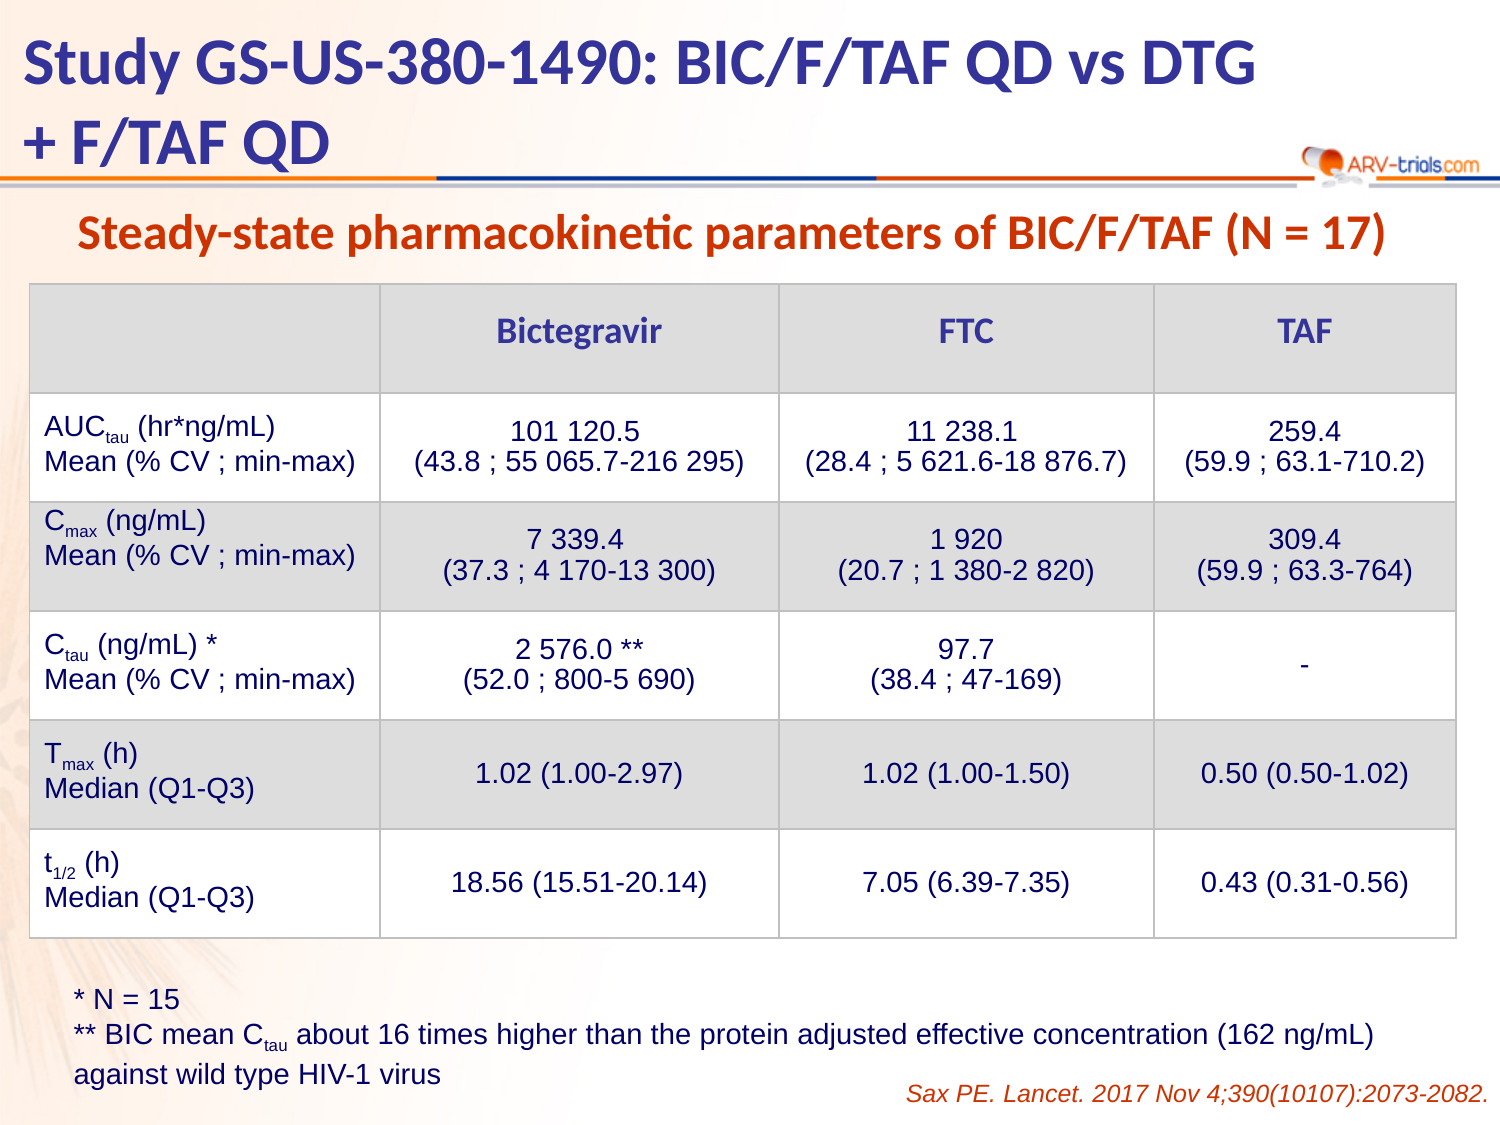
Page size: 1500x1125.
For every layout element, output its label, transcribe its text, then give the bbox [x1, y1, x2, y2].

table_cell 7.05 (6.39-7.35) [780, 830, 1153, 937]
table_cell 7 339.4 (37.3 ; 4 170-13 300) [381, 503, 778, 610]
table_cell 11 238.1 (28.4 ; 5 621.6-18 876.7) [780, 394, 1153, 501]
table_cell 309.4 (59.9 ; 63.3-764) [1155, 503, 1455, 610]
table_cell Cmax (ng/mL) Mean (% CV ; min-max) [30, 503, 379, 610]
table_header FTC [780, 285, 1153, 392]
table_cell 101 120.5 (43.8 ; 55 065.7-216 295) [381, 394, 778, 501]
table_cell Tmax (h) Median (Q1-Q3) [30, 721, 379, 828]
table_cell AUCtau (hr*ng/mL) Mean (% CV ; min-max) [30, 394, 379, 501]
table_header [30, 285, 379, 392]
table_cell Ctau (ng/mL) * Mean (% CV ; min-max) [30, 612, 379, 719]
table_cell 0.50 (0.50-1.02) [1155, 721, 1455, 828]
table_cell 0.43 (0.31-0.56) [1155, 830, 1455, 937]
table_cell 1.02 (1.00-1.50) [780, 721, 1153, 828]
table_cell t1/2 (h) Median (Q1-Q3) [30, 830, 379, 937]
table_header TAF [1155, 285, 1455, 392]
table_cell 1.02 (1.00-2.97) [381, 721, 778, 828]
table_cell 2 576.0 ** (52.0 ; 800-5 690) [381, 612, 778, 719]
table_cell 259.4 (59.9 ; 63.1-710.2) [1155, 394, 1455, 501]
picture [0, 0, 1500, 1125]
list Steady-state pharmacokinetic parameters of BIC/F/TAF (N = 17) [29, 204, 1436, 279]
table_header Bictegravir [381, 285, 778, 392]
text_box * N = 15 ** BIC mean Ctau about 16 times higher than the protein adjusted effective concentration (162 ng/mL) against wild type HIV-1 virus [58, 972, 1406, 1098]
text_box Sax PE. Lancet. 2017 Nov 4;390(10107):2073-2082. [868, 1070, 1500, 1116]
table_cell 97.7 (38.4 ; 47-169) [780, 612, 1153, 719]
title Study GS-US-380-1490: BIC/F/TAF QD vs DTG + F/TAF QD [8, 7, 1281, 189]
table_cell 1 920 (20.7 ; 1 380-2 820) [780, 503, 1153, 610]
table_cell 18.56 (15.51-20.14) [381, 830, 778, 937]
table_cell - [1155, 612, 1455, 719]
